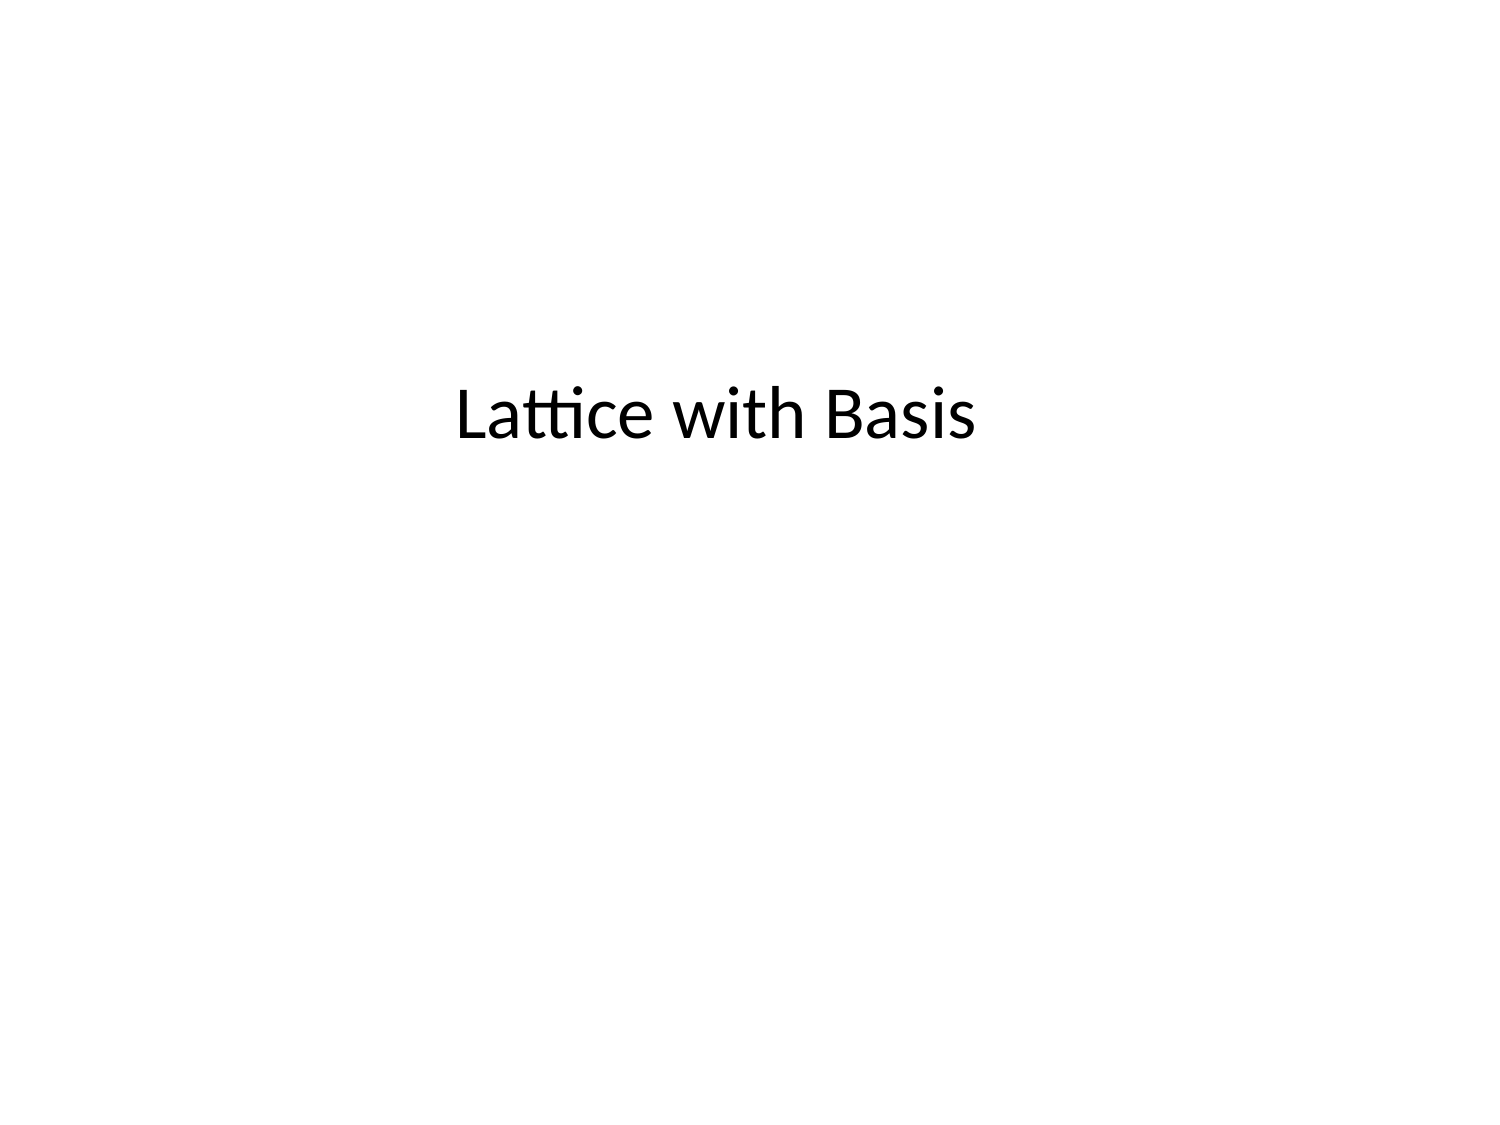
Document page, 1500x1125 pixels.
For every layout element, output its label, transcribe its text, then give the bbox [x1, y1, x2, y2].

text_box Lattice with Basis [440, 356, 993, 462]
